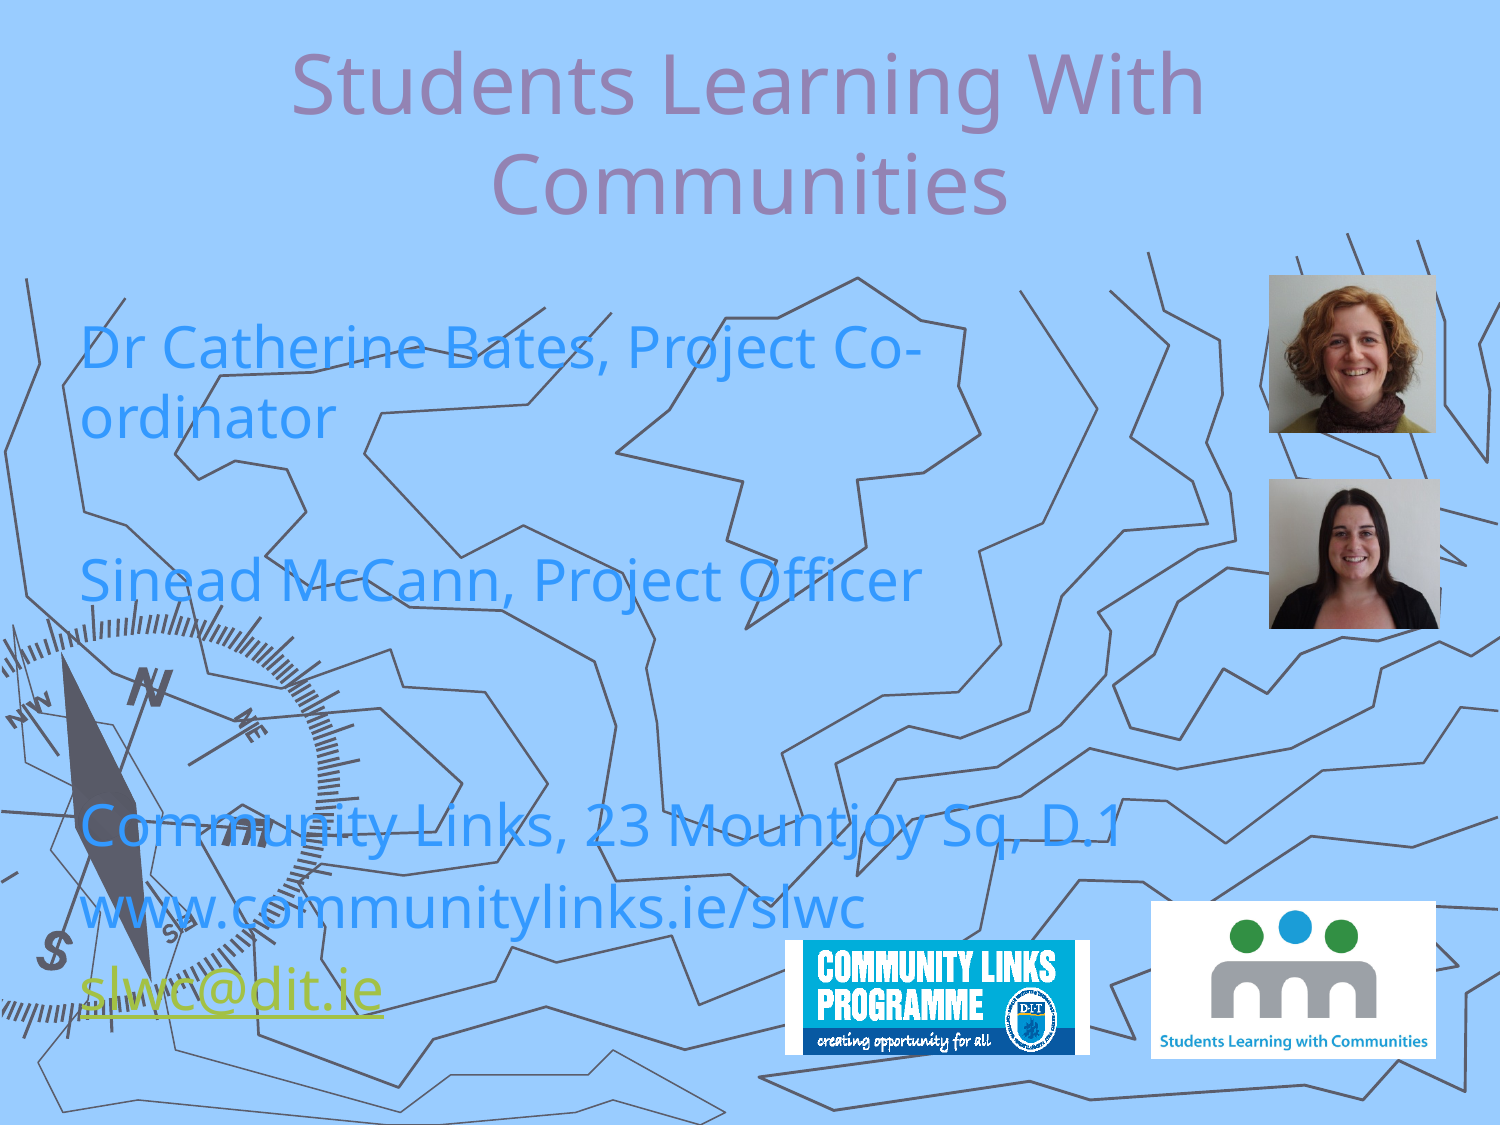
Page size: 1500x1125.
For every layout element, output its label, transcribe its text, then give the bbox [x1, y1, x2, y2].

picture [1151, 901, 1436, 1059]
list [785, 940, 1090, 1055]
picture [1269, 275, 1436, 433]
picture [1269, 479, 1440, 629]
list Dr Catherine Bates, Project Co-ordinator Sinead McCann, Project Officer Community Links, 23 Mountjoy Sq, D.1 www.communitylinks.ie/slwc slwc@dit.ie [64, 302, 1173, 1046]
title Students Learning With Communities [49, 37, 1451, 226]
